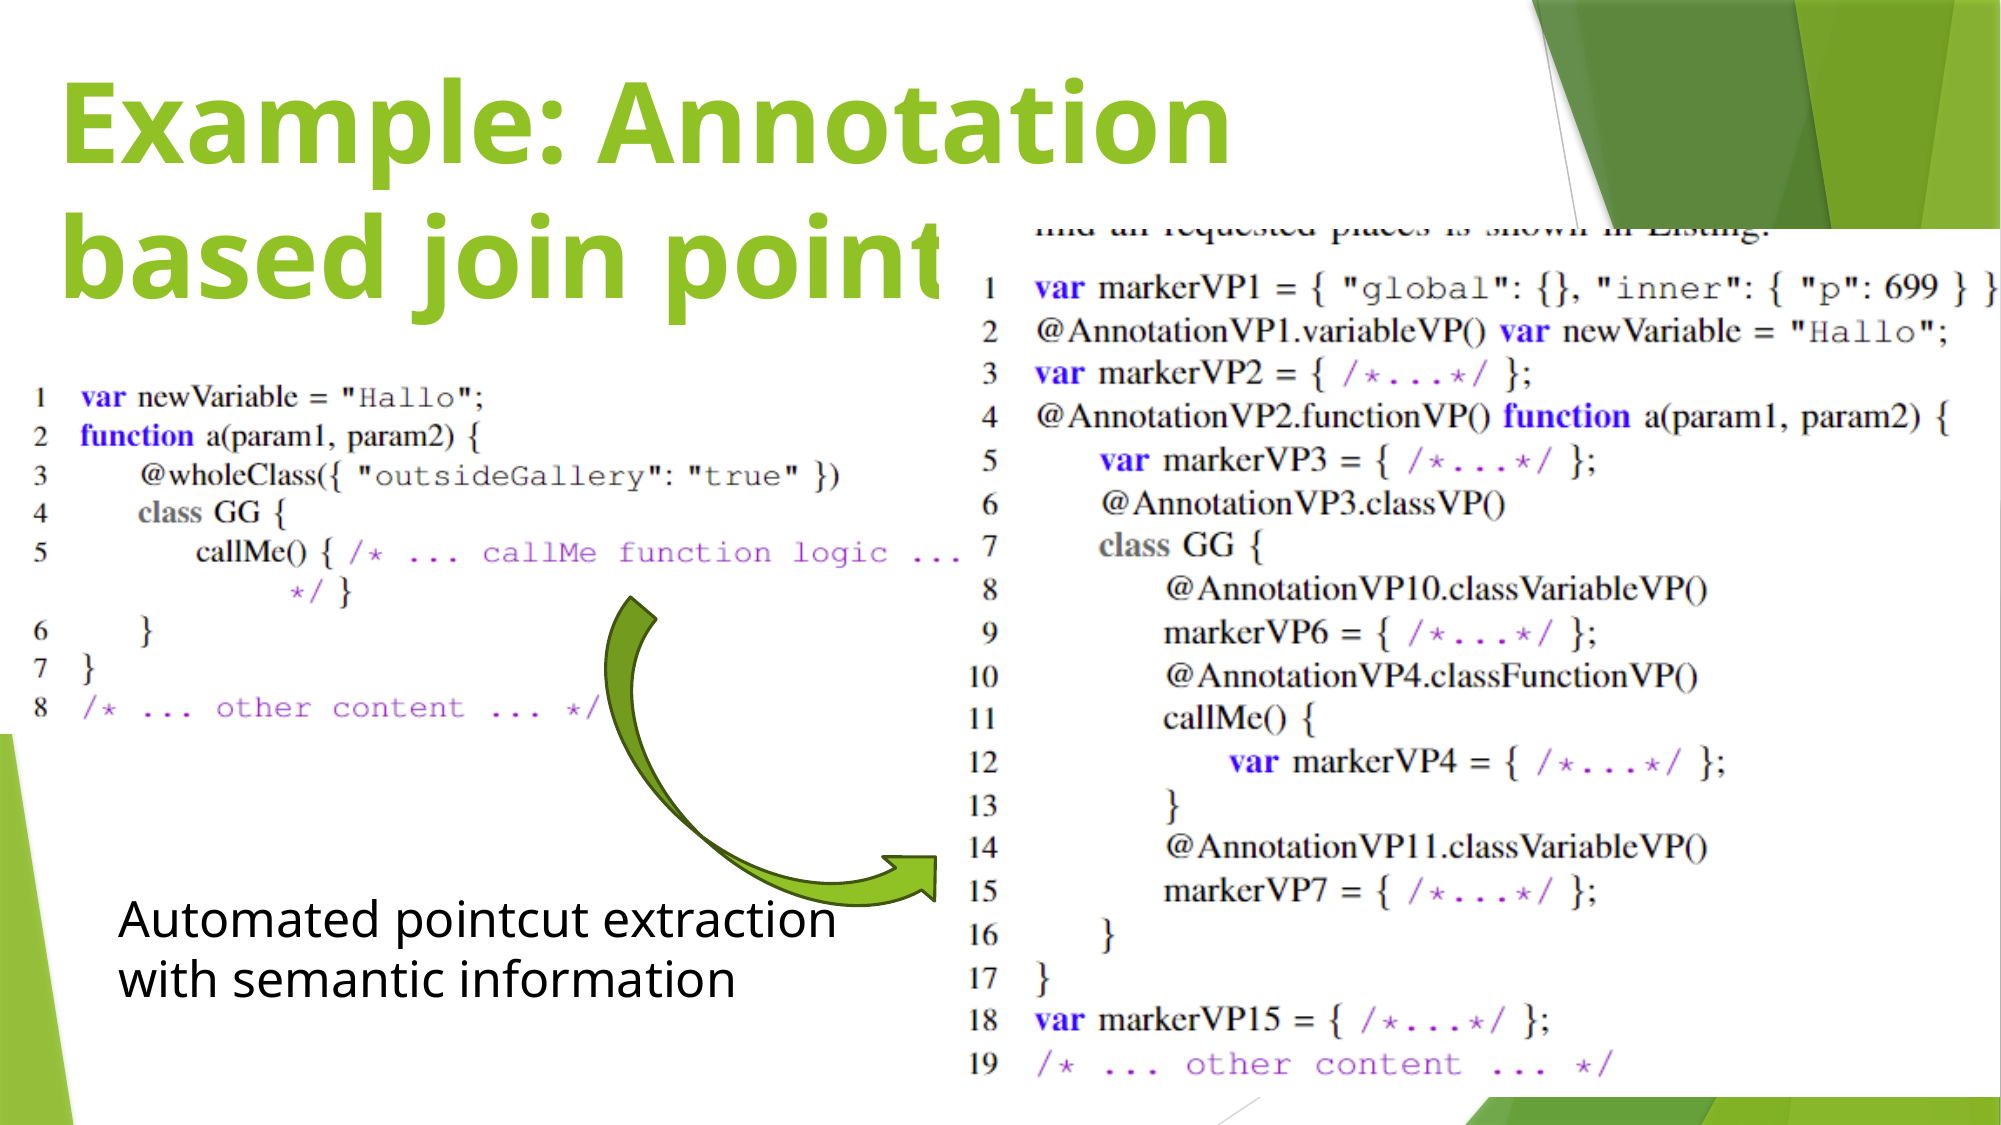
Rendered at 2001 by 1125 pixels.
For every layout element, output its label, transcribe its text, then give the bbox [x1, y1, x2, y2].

text_box Automated pointcut extraction with semantic information [103, 879, 867, 1015]
title Example: Annotation based join points [42, 43, 1575, 261]
picture [0, 228, 2000, 1098]
text_box [861, 855, 934, 907]
text_box [622, 744, 801, 879]
